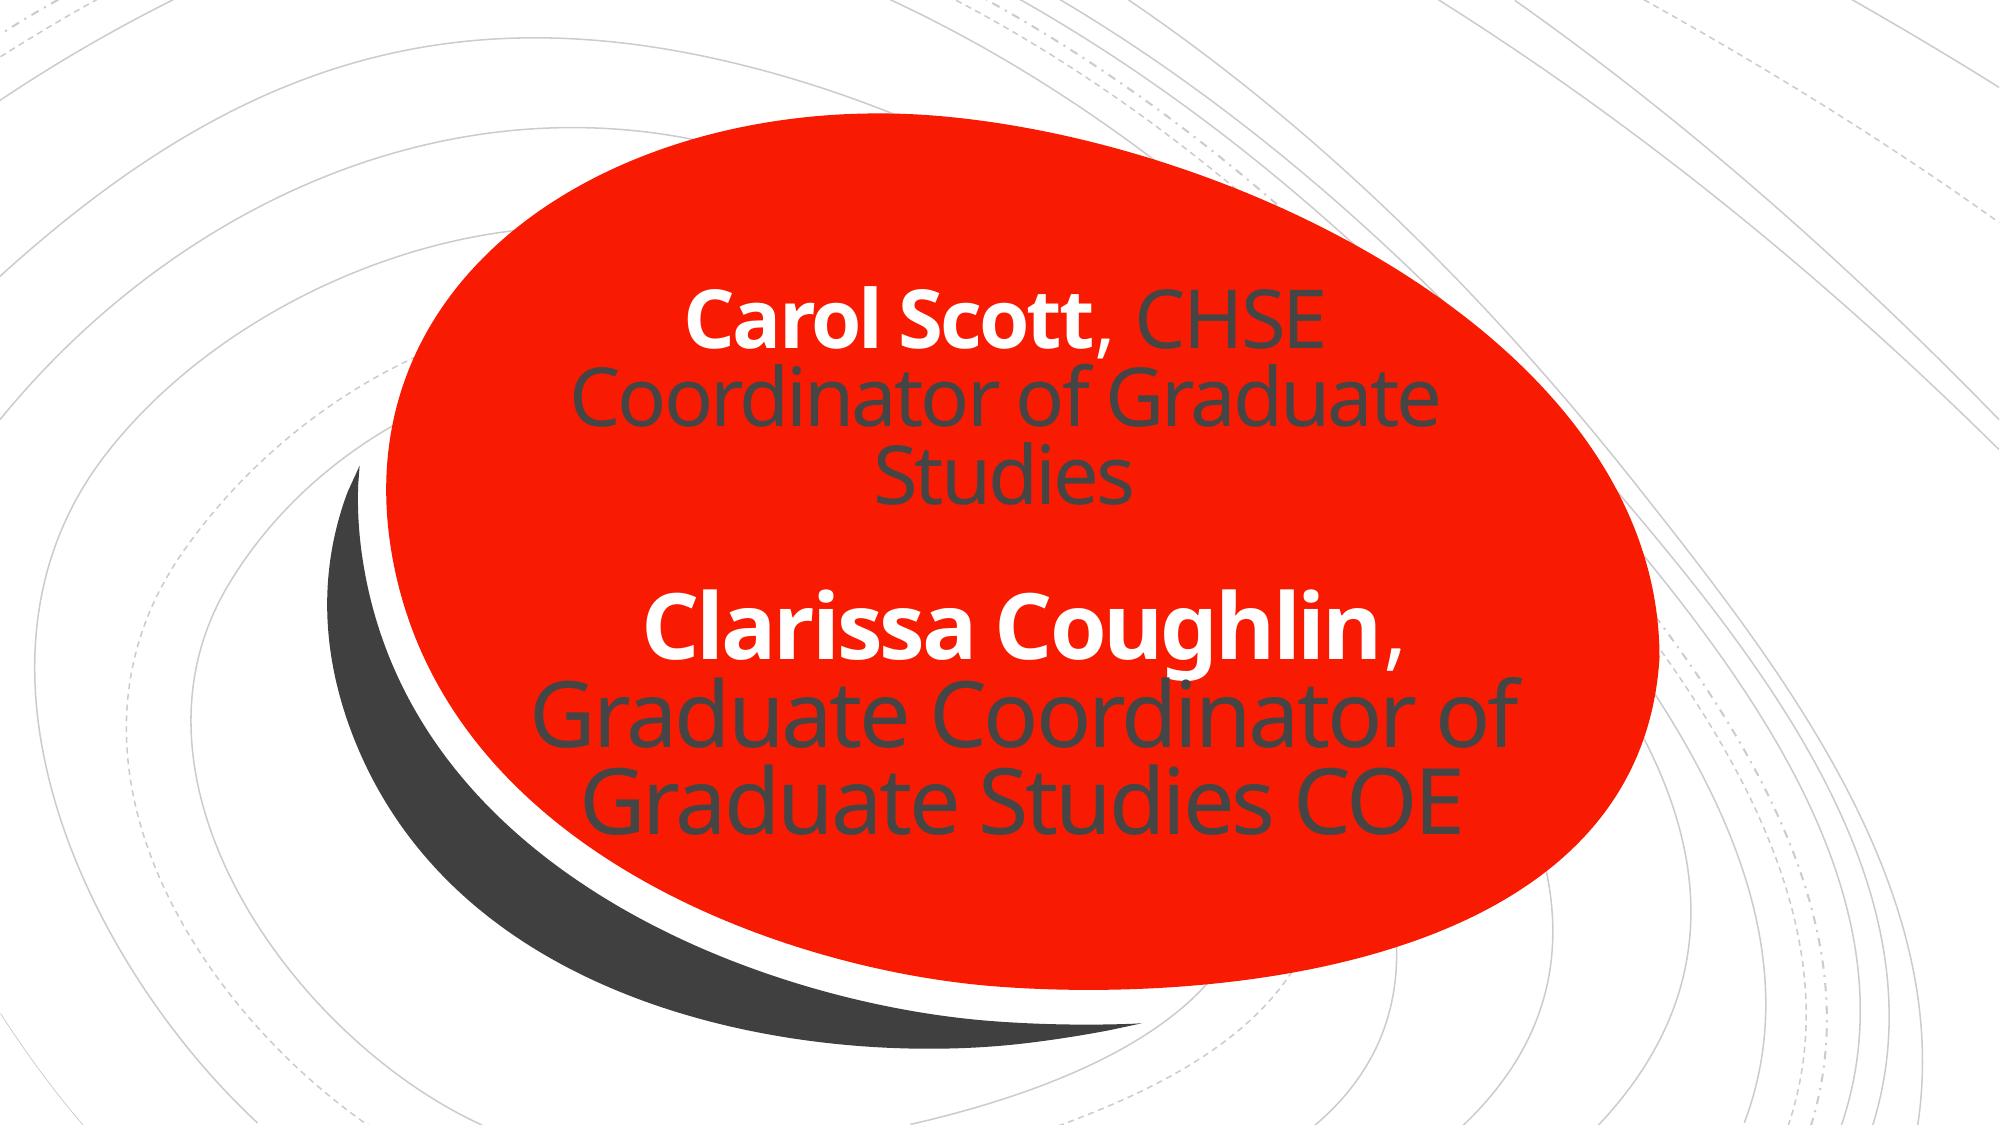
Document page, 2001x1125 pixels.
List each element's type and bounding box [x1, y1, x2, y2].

text_box [0, 0, 2000, 1125]
